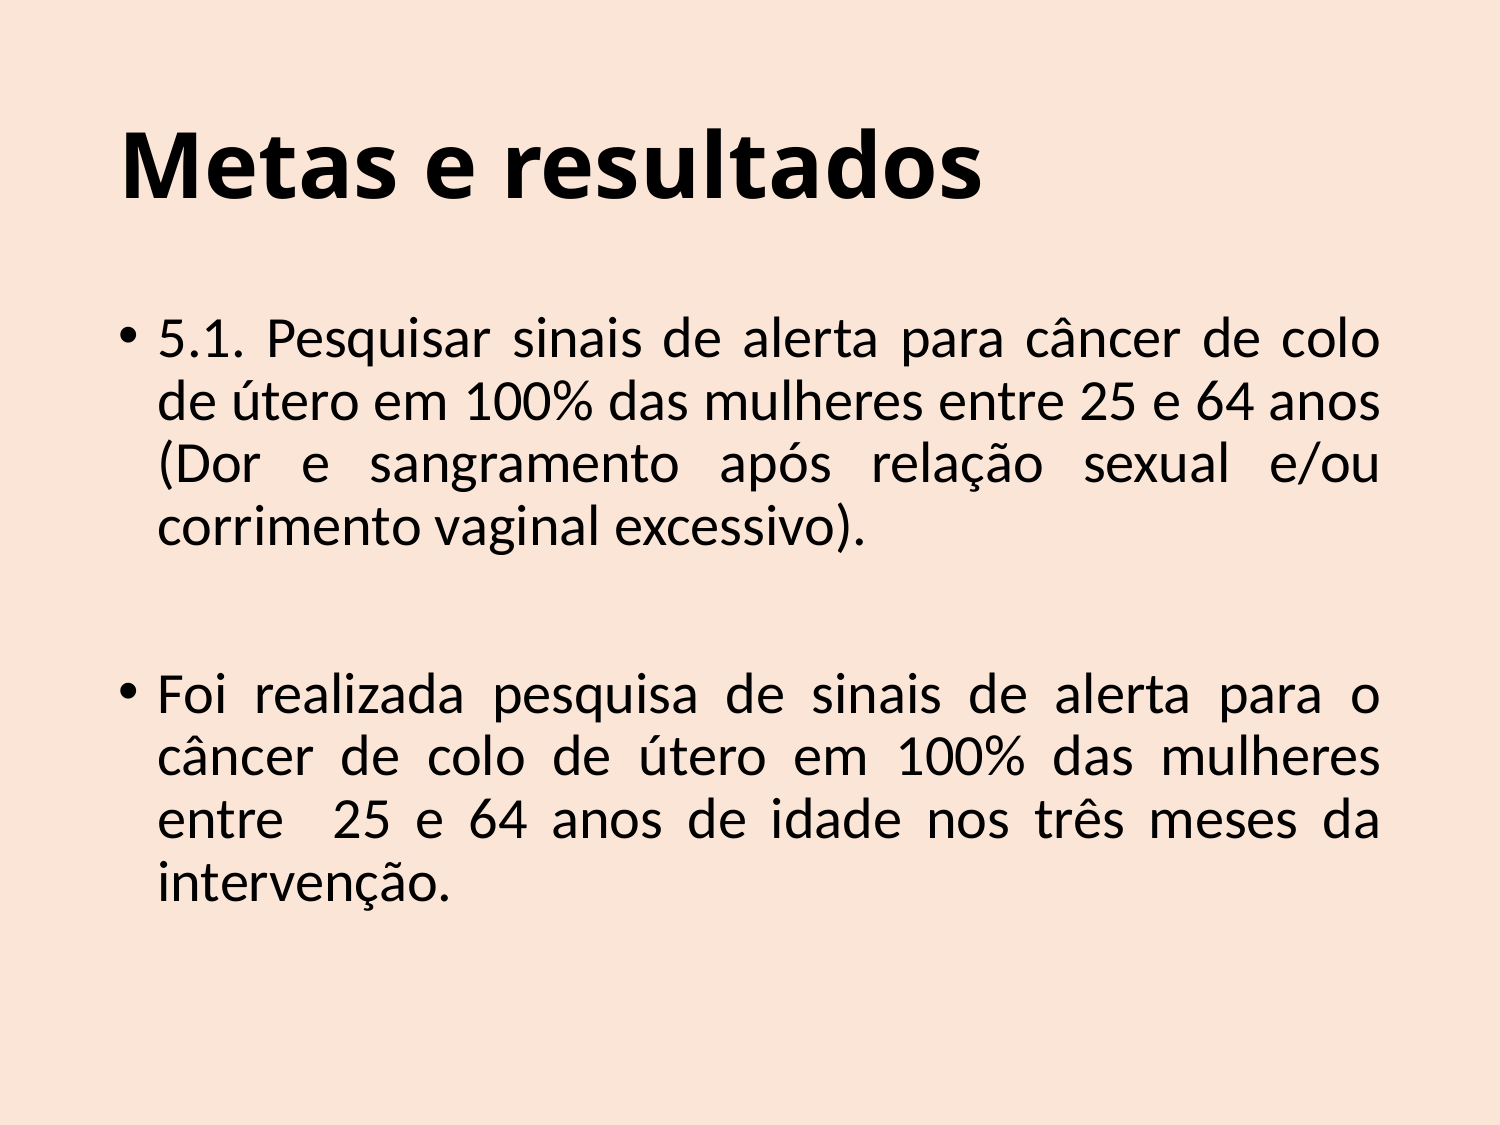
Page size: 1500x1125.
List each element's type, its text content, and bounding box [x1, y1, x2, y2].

list 5.1. Pesquisar sinais de alerta para câncer de colo de útero em 100% das mulheres entre 25 e 64 anos (Dor e sangramento após relação sexual e/ou corrimento vaginal excessivo). Foi realizada pesquisa de sinais de alerta para o câncer de colo de útero em 100% das mulheres entre 25 e 64 anos de idade nos três meses da intervenção. [103, 299, 1397, 1014]
title Metas e resultados [103, 59, 1397, 278]
